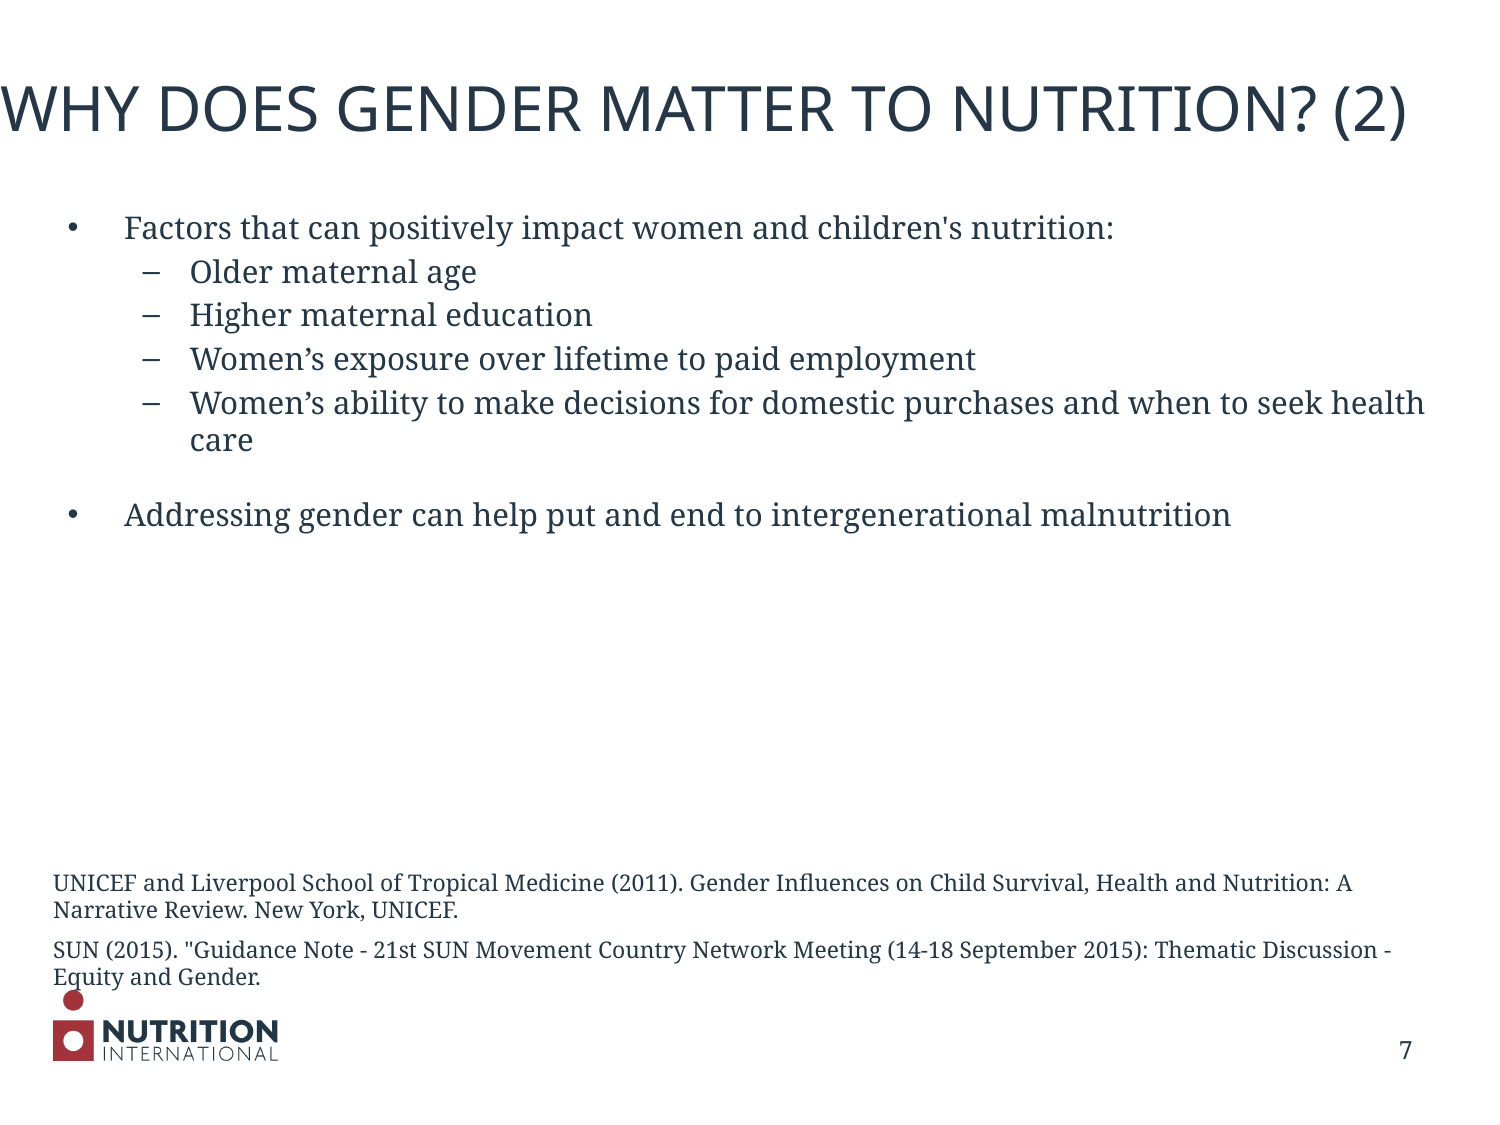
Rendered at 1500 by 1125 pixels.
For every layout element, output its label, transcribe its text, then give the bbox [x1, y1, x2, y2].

text_box Factors that can positively impact women and children's nutrition: Older maternal age Higher maternal education Women’s exposure over lifetime to paid employment Women’s ability to make decisions for domestic purchases and when to seek health care Addressing gender can help put and end to intergenerational malnutrition [53, 200, 1447, 541]
list UNICEF and Liverpool School of Tropical Medicine (2011). Gender Influences on Child Survival, Health and Nutrition: A Narrative Review. New York, UNICEF. SUN (2015). "Guidance Note - 21st SUN Movement Country Network Meeting (14-18 September 2015): Thematic Discussion - Equity and Gender. [53, 868, 1447, 989]
title WHY DOES GENDER MATTER TO NUTRITION? (2) [0, 68, 1500, 169]
picture [53, 990, 278, 1061]
